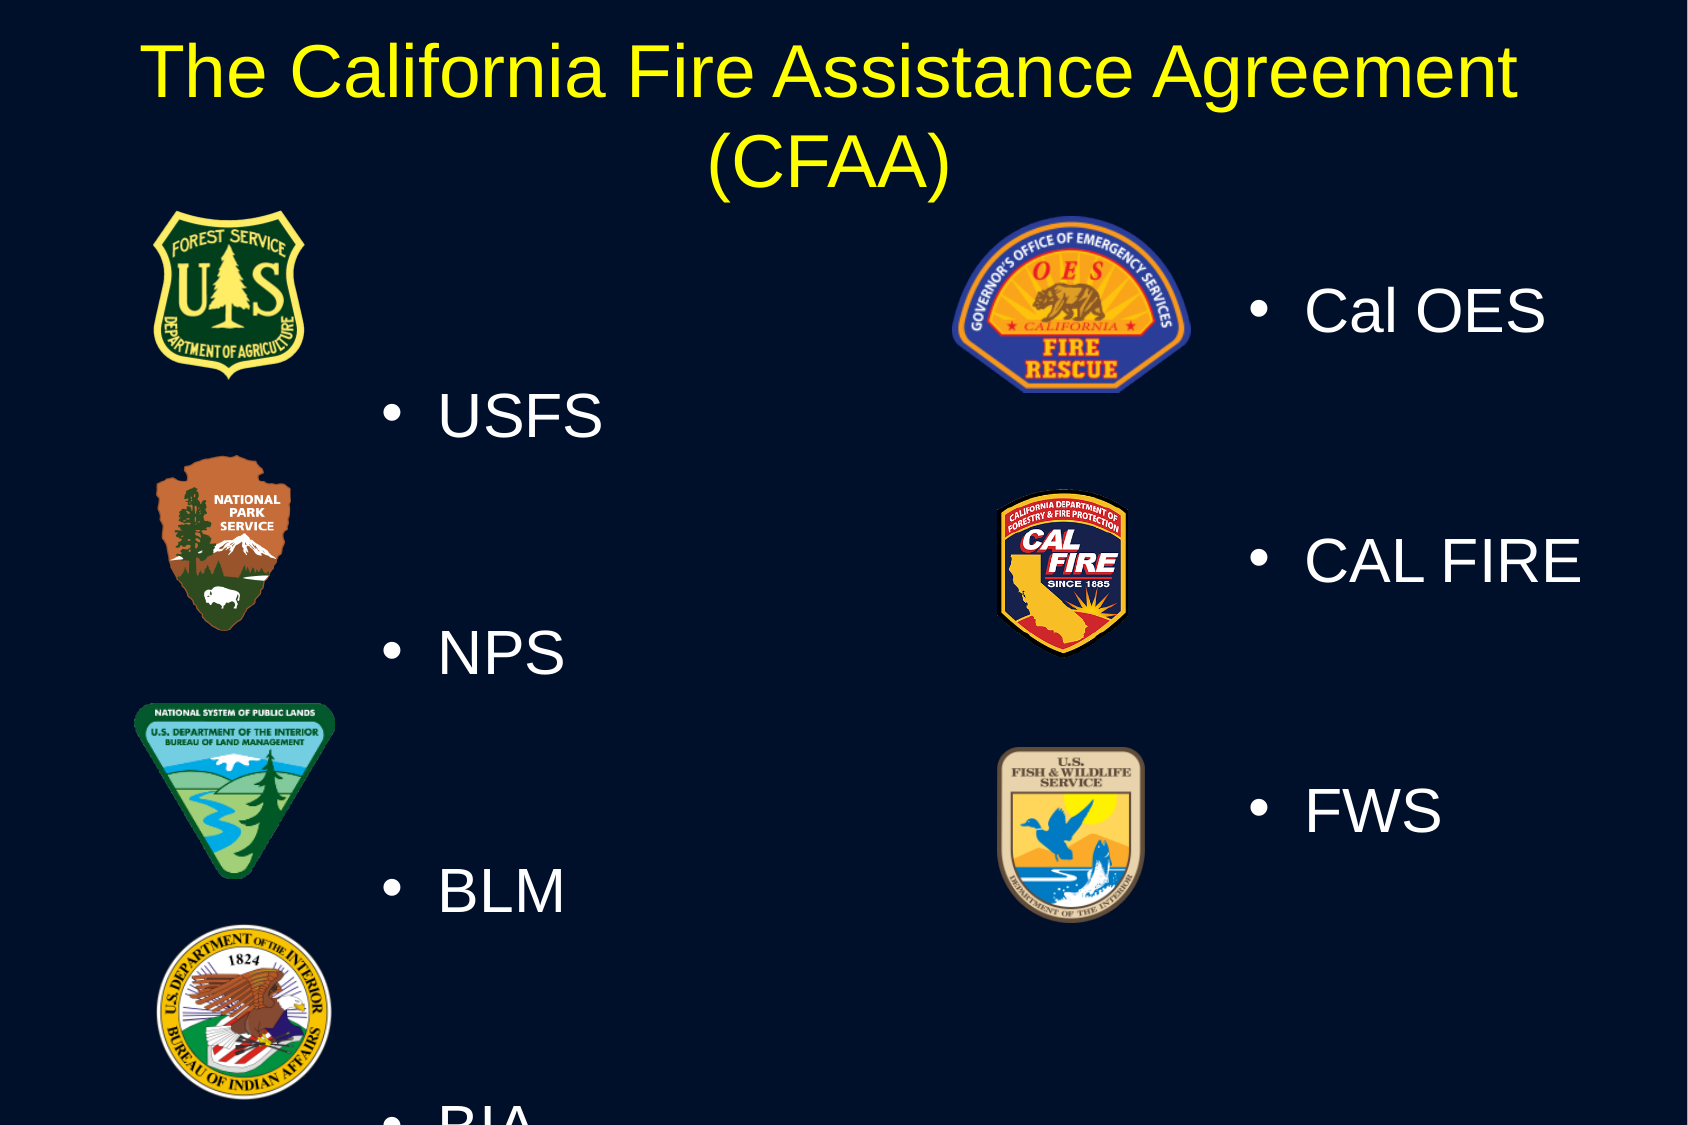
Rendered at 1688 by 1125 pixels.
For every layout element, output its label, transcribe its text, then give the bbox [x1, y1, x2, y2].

picture [141, 206, 309, 383]
picture [951, 216, 1192, 393]
picture [155, 454, 292, 631]
picture [134, 703, 335, 879]
list Cal OES CAL FIRE FWS [1233, 262, 1640, 1050]
picture [155, 924, 332, 1101]
title The California Fire Assistance Agreement (CFAA) [112, 37, 1547, 188]
picture [997, 747, 1146, 924]
picture [997, 481, 1128, 658]
list USFS NPS BLM BIA [366, 217, 762, 1096]
